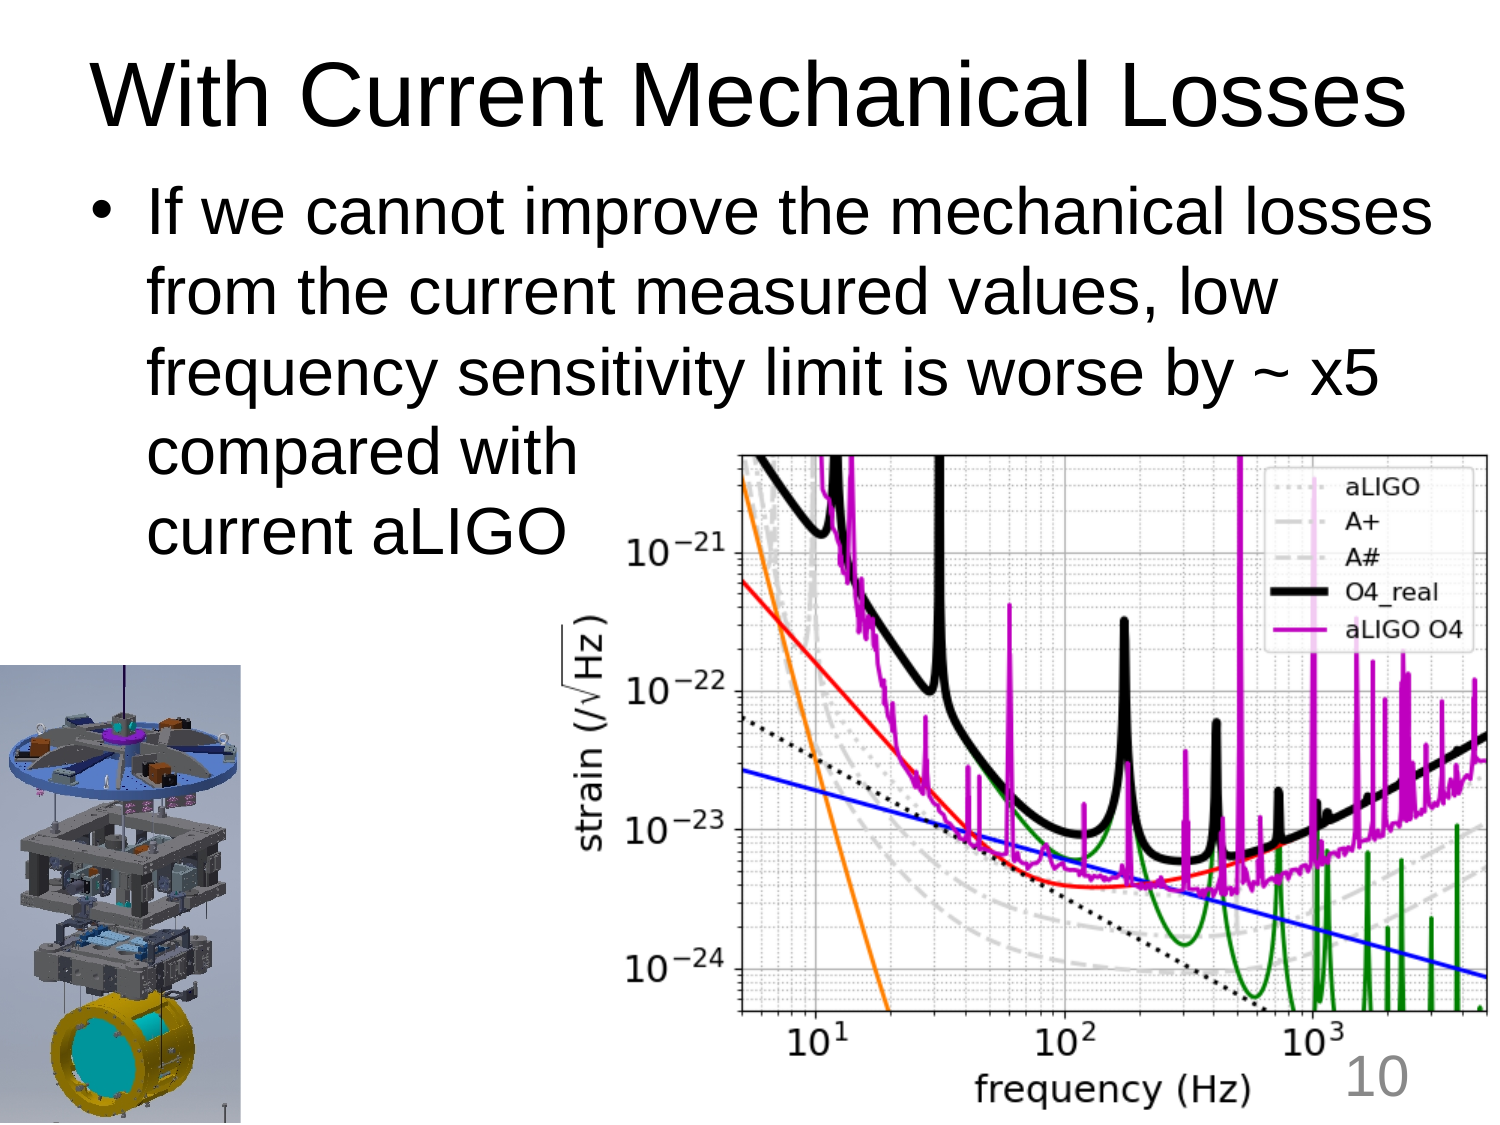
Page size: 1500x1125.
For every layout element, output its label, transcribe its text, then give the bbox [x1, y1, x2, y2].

list If we cannot improve the mechanical losses from the current measured values, low frequency sensitivity limit is worse by ~ x5 compared with current aLIGO [75, 160, 1500, 551]
picture [545, 440, 1500, 1125]
title With Current Mechanical Losses [0, 0, 1500, 184]
picture [0, 665, 241, 1123]
